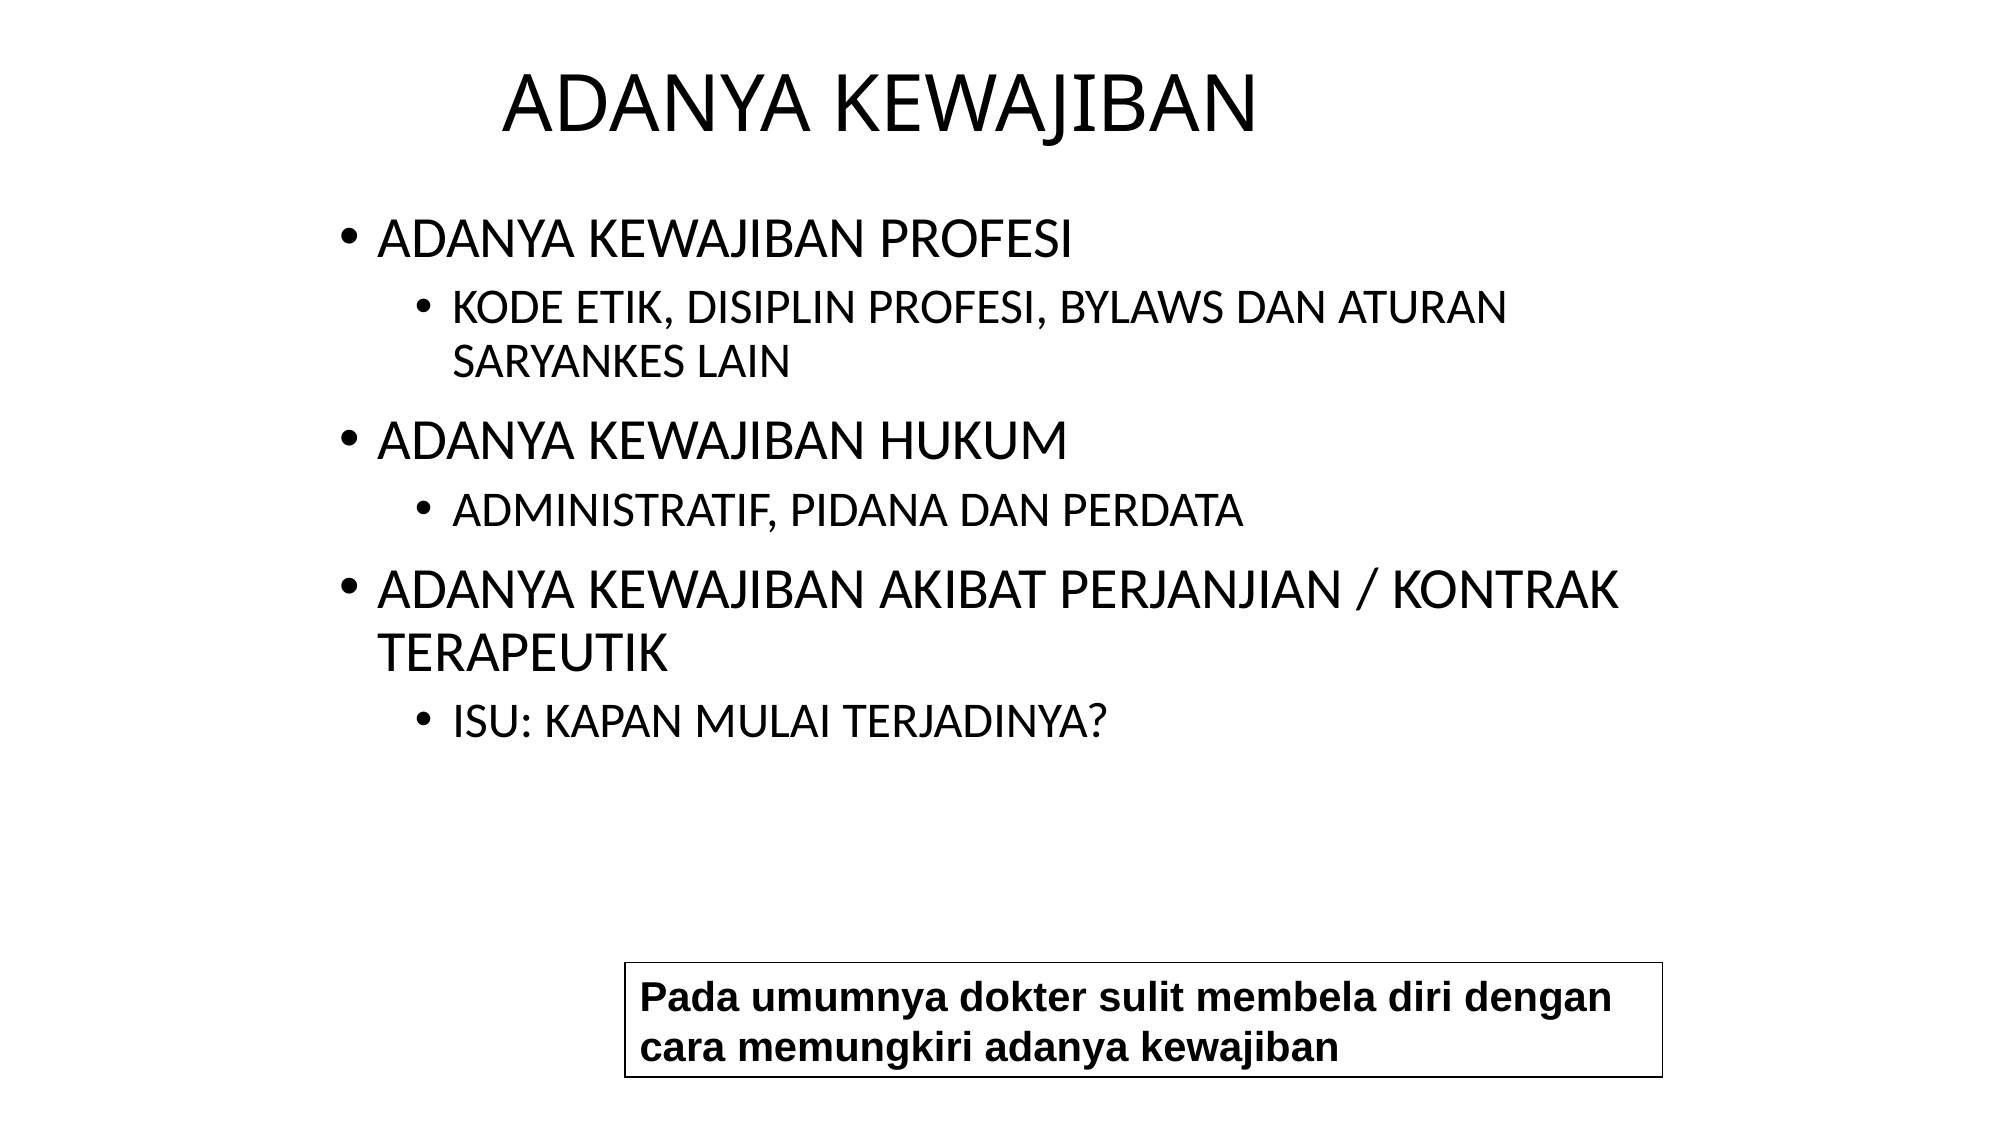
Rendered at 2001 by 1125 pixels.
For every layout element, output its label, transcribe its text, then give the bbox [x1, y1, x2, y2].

text_box Pada umumnya dokter sulit membela diri dengan cara memungkiri adanya kewajiban [624, 962, 1663, 1078]
list ADANYA KEWAJIBAN PROFESI KODE ETIK, DISIPLIN PROFESI, BYLAWS DAN ATURAN SARYANKES LAIN ADANYA KEWAJIBAN HUKUM ADMINISTRATIF, PIDANA DAN PERDATA ADANYA KEWAJIBAN AKIBAT PERJANJIAN / KONTRAK TERAPEUTIK ISU: KAPAN MULAI TERJADINYA? [324, 200, 1713, 1000]
title ADANYA KEWAJIBAN [487, 50, 1750, 163]
